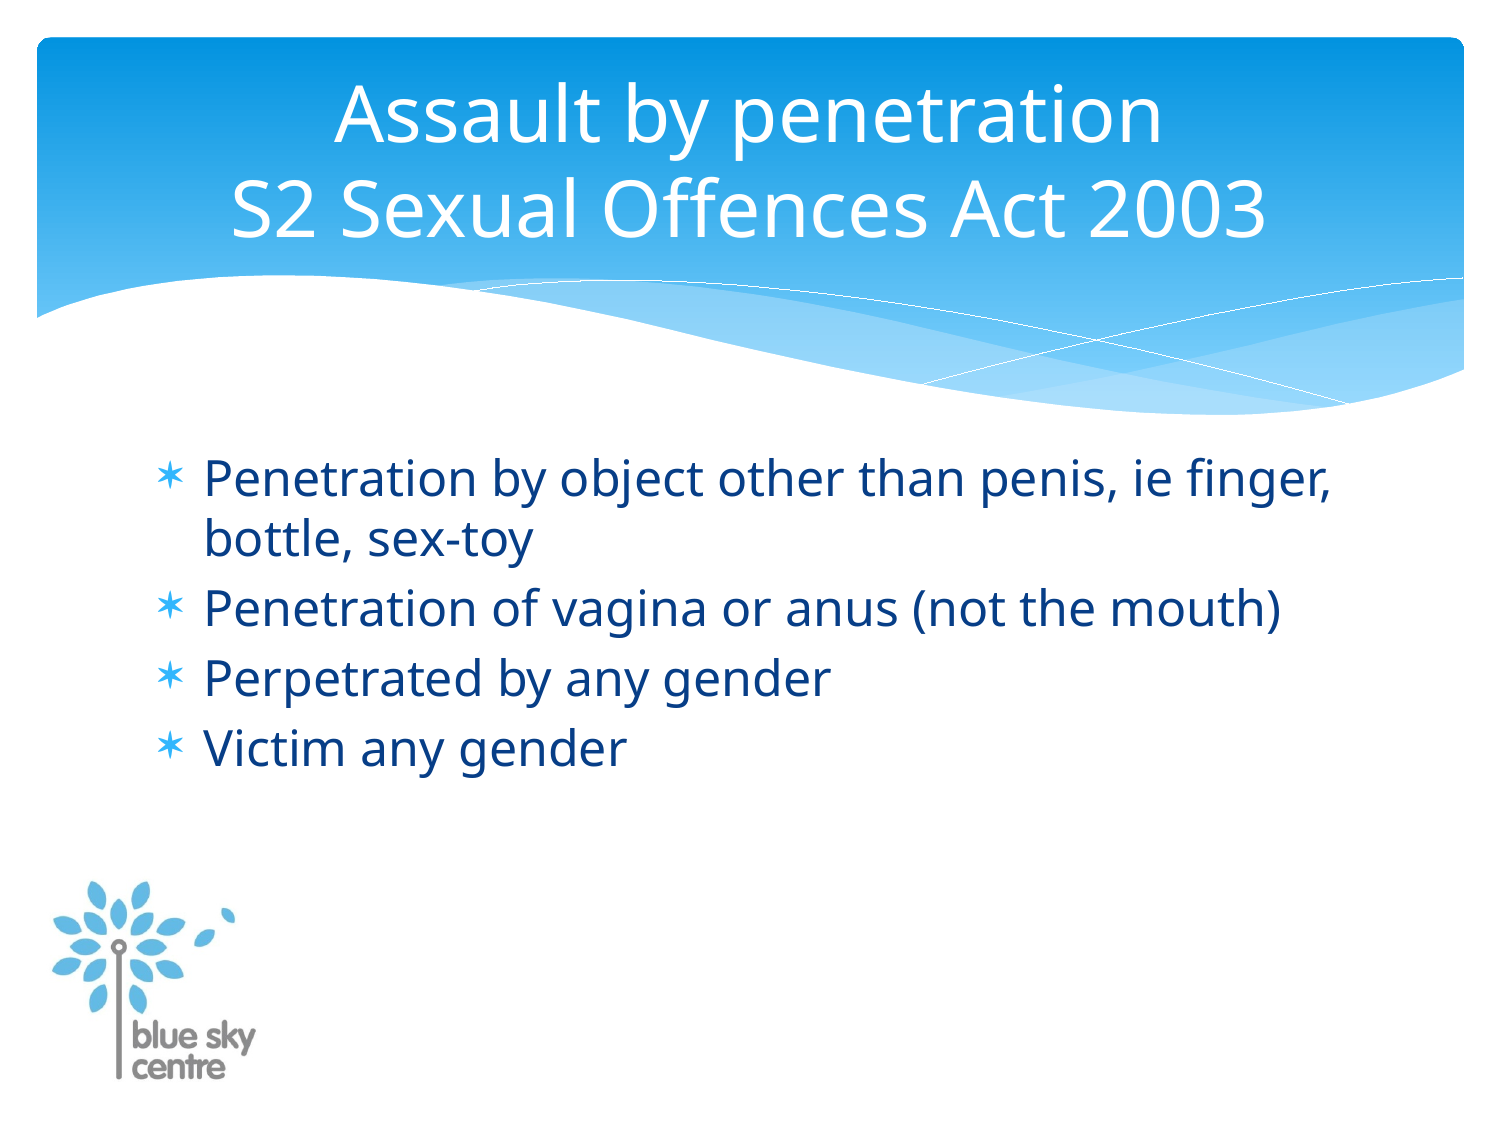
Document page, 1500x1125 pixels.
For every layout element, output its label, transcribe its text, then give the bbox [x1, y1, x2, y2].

list Penetration by object other than penis, ie finger, bottle, sex-toy Penetration of vagina or anus (not the mouth) Perpetrated by any gender Victim any gender [143, 438, 1359, 1005]
picture [40, 869, 266, 1090]
title Assault by penetration S2 Sexual Offences Act 2003 [75, 55, 1425, 261]
